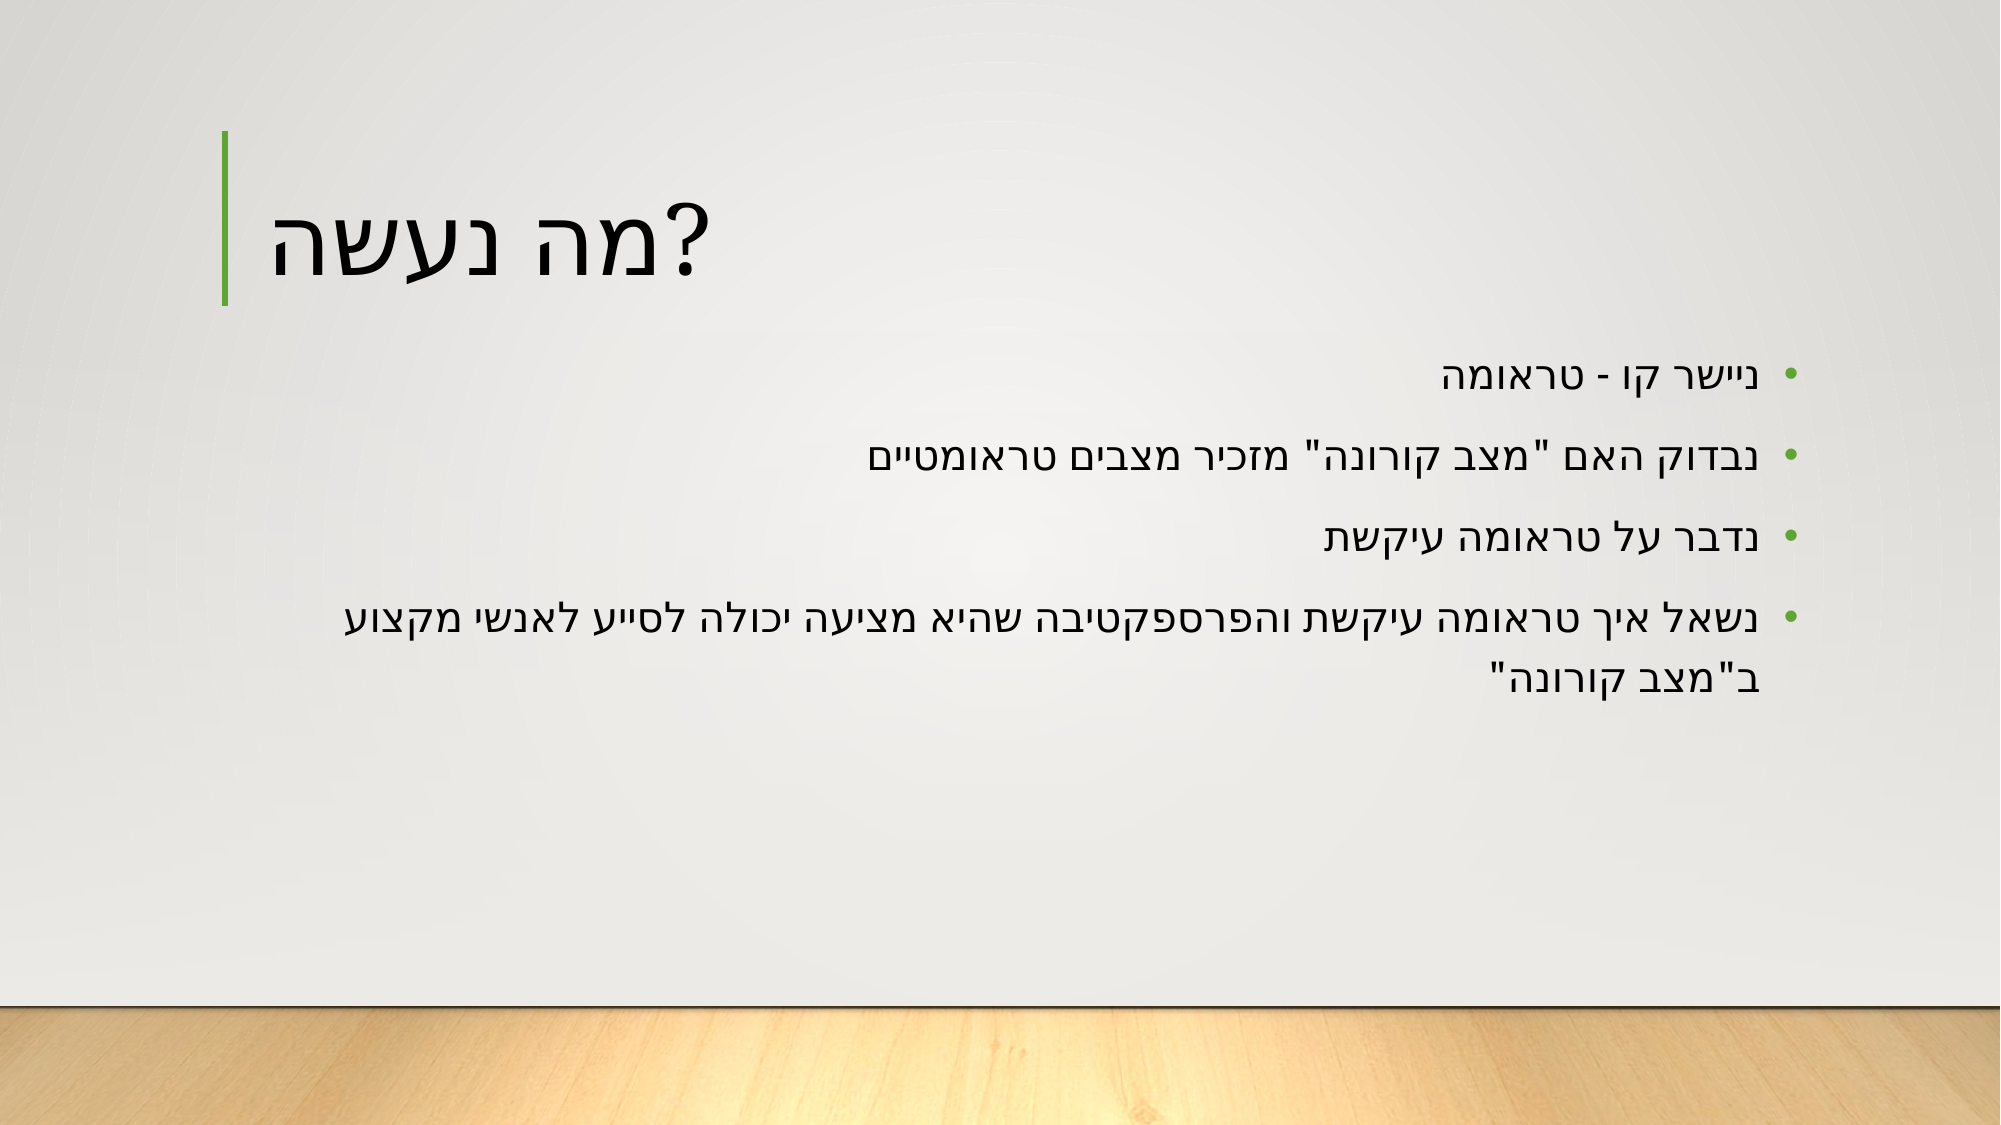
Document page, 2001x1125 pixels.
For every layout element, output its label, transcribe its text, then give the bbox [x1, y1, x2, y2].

title מה נעשה? [251, 131, 1814, 305]
picture [0, 1006, 2000, 1125]
list ניישר קו - טראומה נבדוק האם "מצב קורונה" מזכיר מצבים טראומטיים נדבר על טראומה עיקשת נשאל איך טראומה עיקשת והפרספקטיבה שהיא מציעה יכולה לסייע לאנשי מקצוע ב"מצב קורונה" [251, 330, 1814, 897]
